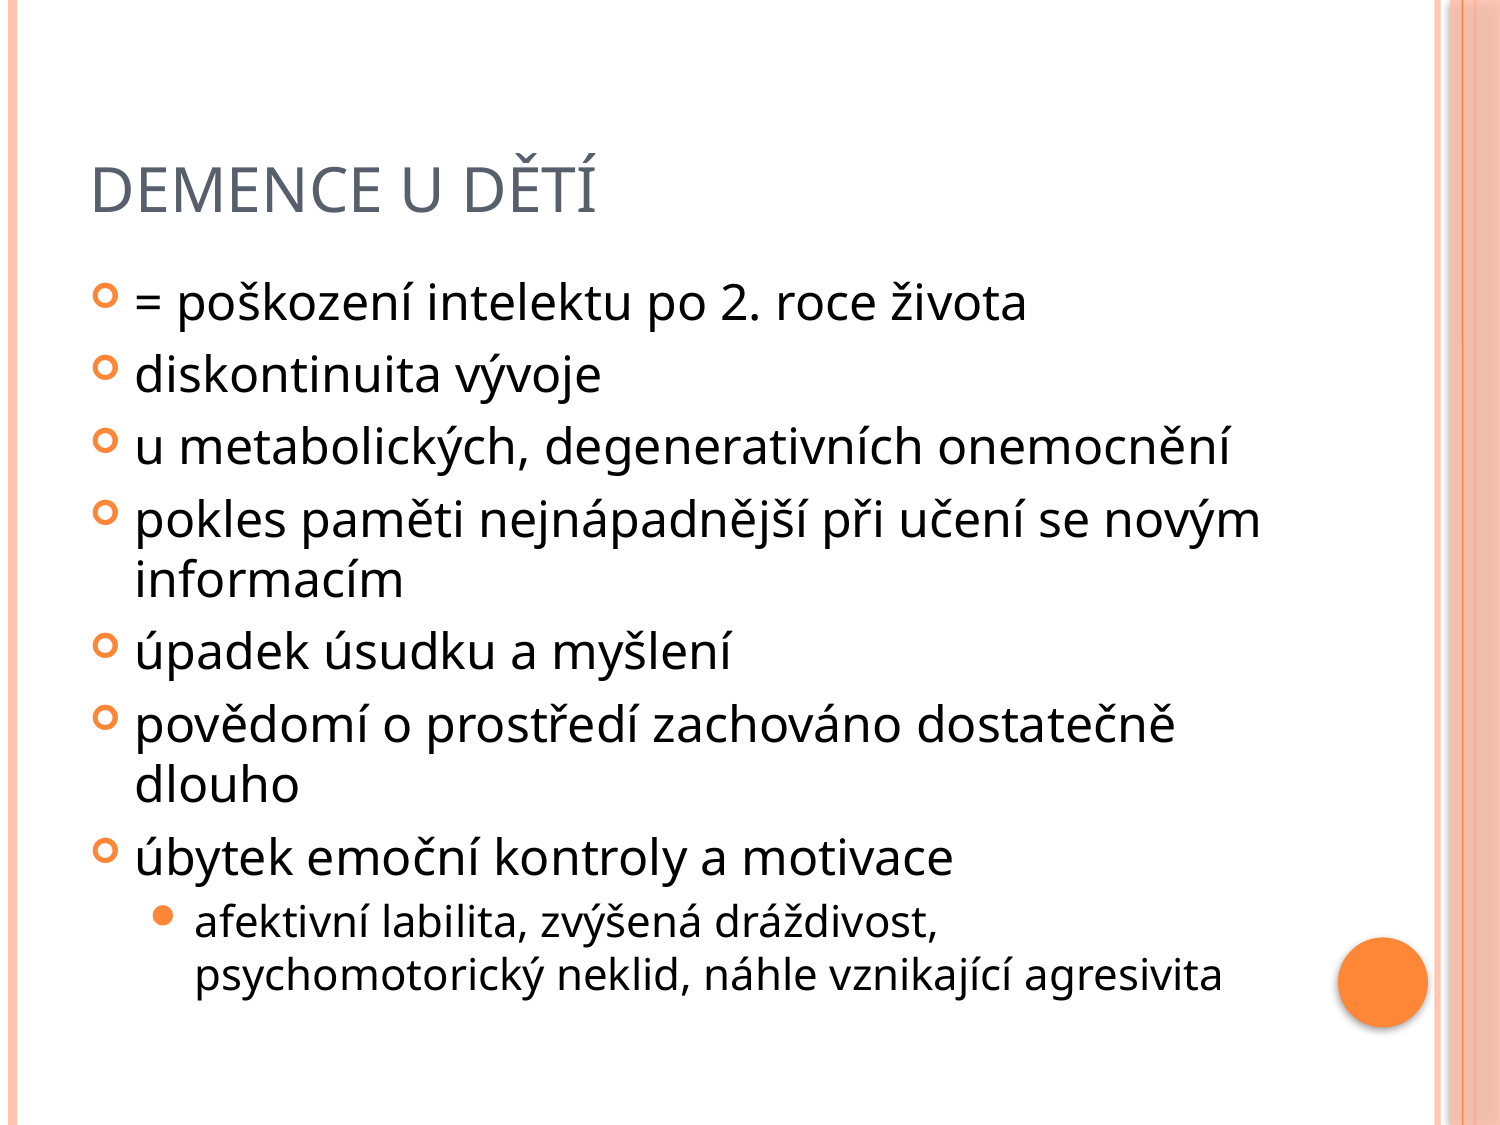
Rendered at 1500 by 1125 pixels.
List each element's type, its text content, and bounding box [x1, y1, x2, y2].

list = poškození intelektu po 2. roce života diskontinuita vývoje u metabolických, degenerativních onemocnění pokles paměti nejnápadnější při učení se novým informacím úpadek úsudku a myšlení povědomí o prostředí zachováno dostatečně dlouho úbytek emoční kontroly a motivace afektivní labilita, zvýšená dráždivost, psychomotorický neklid, náhle vznikající agresivita [75, 262, 1300, 1062]
title Demence u dětí [75, 45, 1300, 233]
